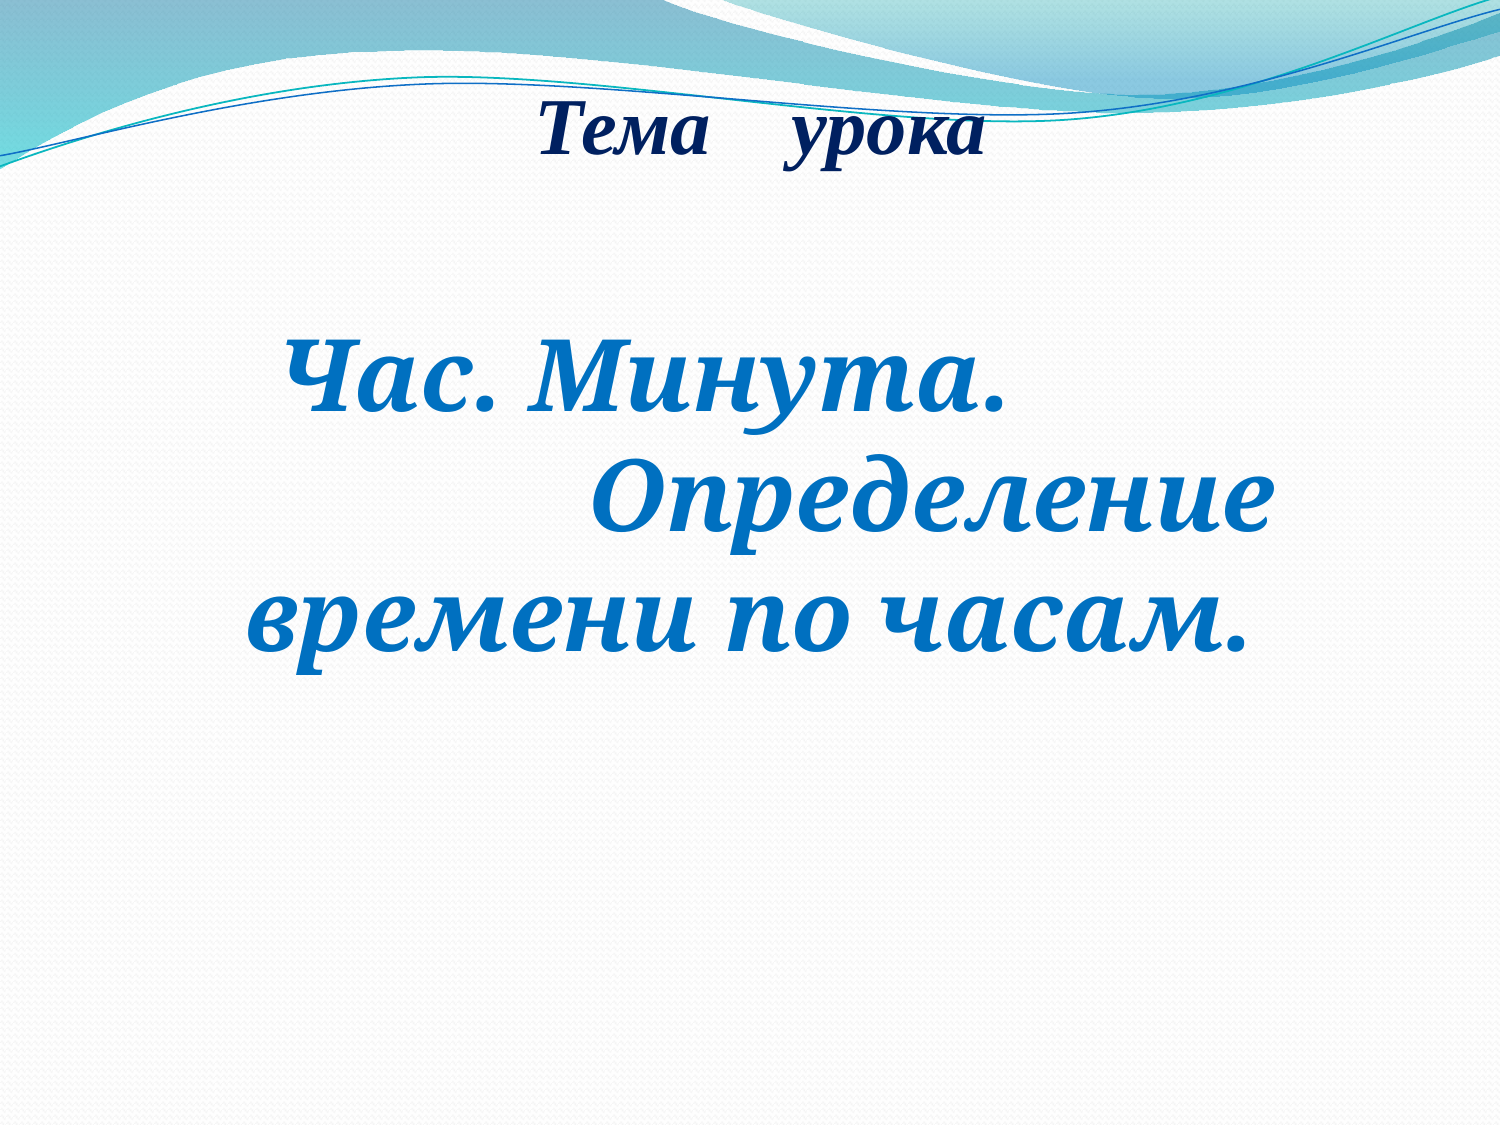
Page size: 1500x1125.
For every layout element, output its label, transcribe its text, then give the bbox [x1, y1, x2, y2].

text_box Час. Минута. Определение времени по часам. [147, 184, 1353, 679]
title Тема урока [75, 54, 1425, 173]
